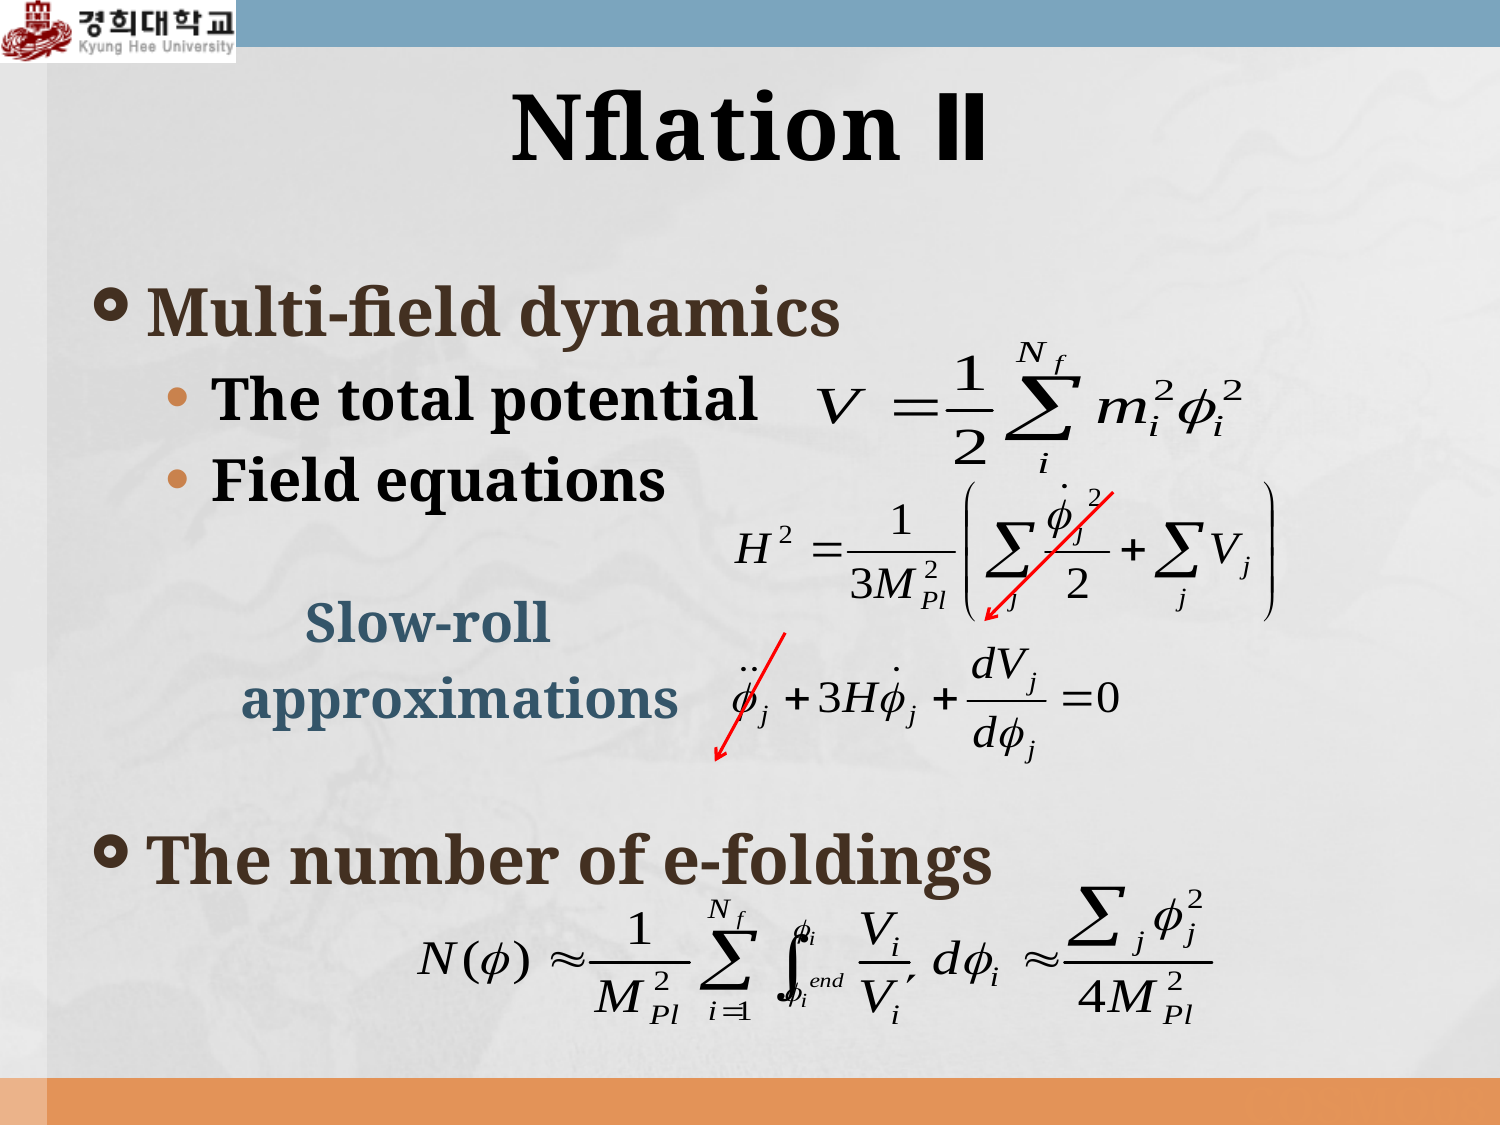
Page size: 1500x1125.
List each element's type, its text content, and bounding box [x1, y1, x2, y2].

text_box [405, 878, 1222, 1043]
title Nflation Ⅱ [49, 46, 1454, 202]
text_box COSMO08 [1218, 1066, 1500, 1125]
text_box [685, 662, 815, 733]
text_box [706, 473, 1287, 774]
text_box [984, 492, 1114, 622]
picture [0, 0, 236, 63]
list Multi-field dynamics The total potential Field equations Slow-roll approximations The number of e-foldings [74, 262, 1426, 1006]
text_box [808, 328, 1267, 485]
